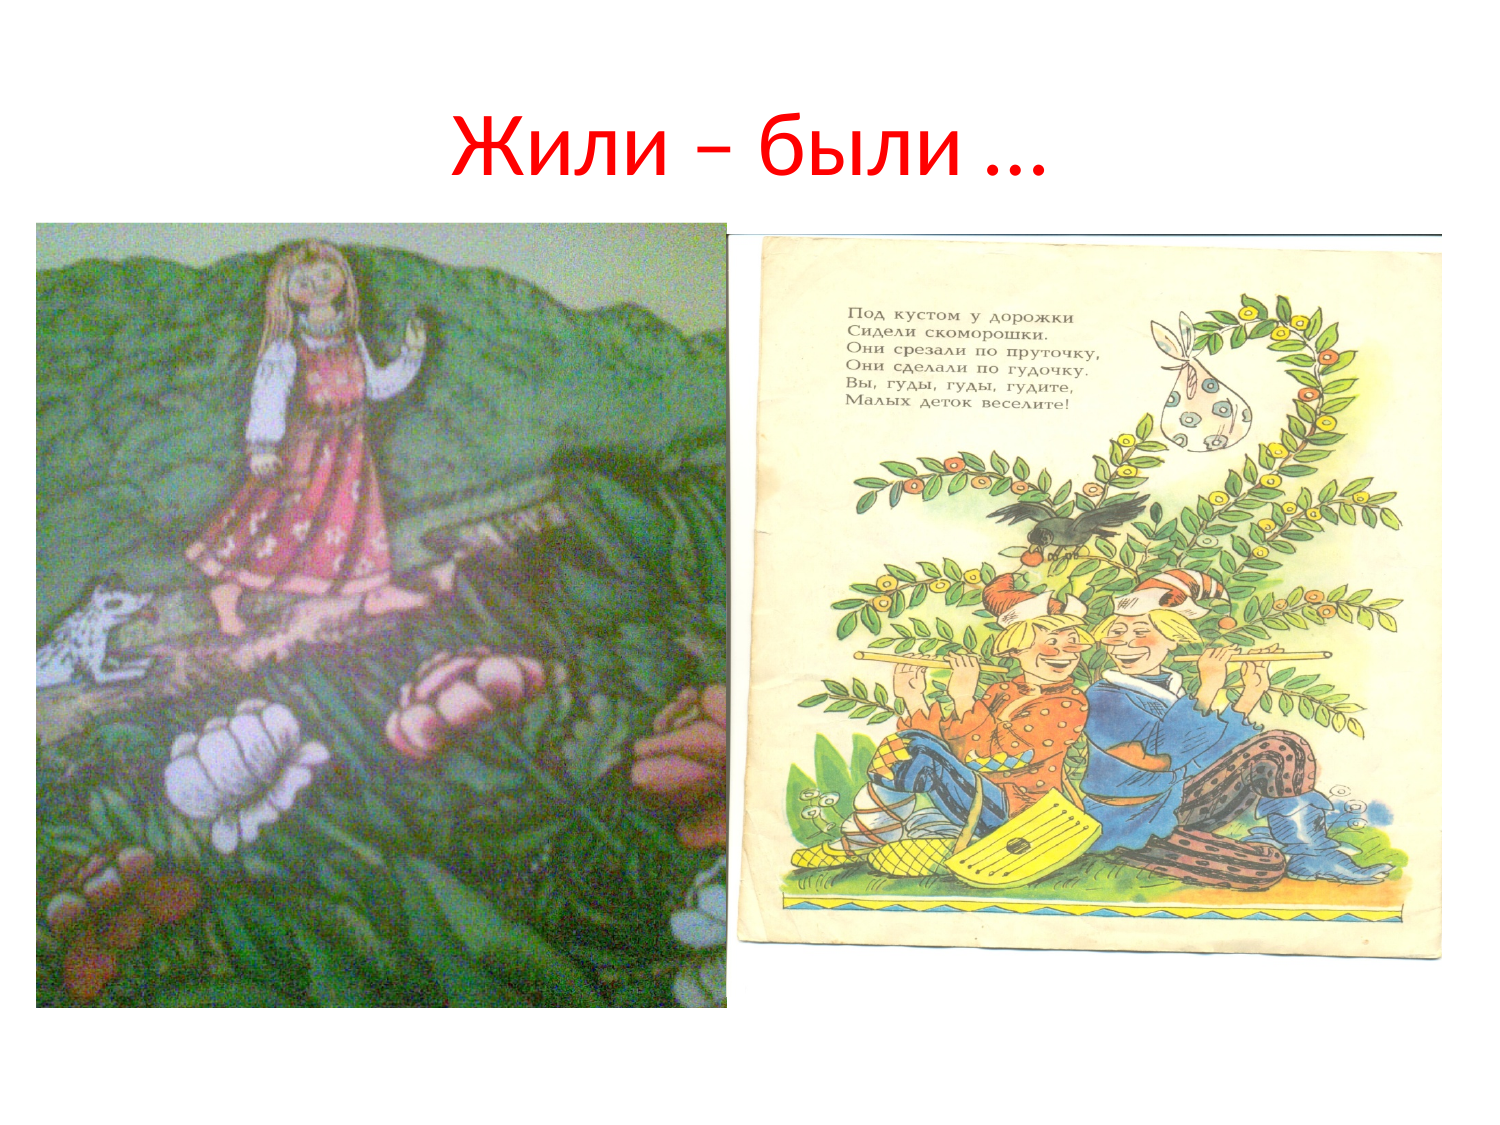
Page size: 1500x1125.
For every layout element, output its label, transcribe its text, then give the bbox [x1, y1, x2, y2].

title Жили – были … [75, 45, 1425, 232]
picture [0, 223, 1442, 1007]
